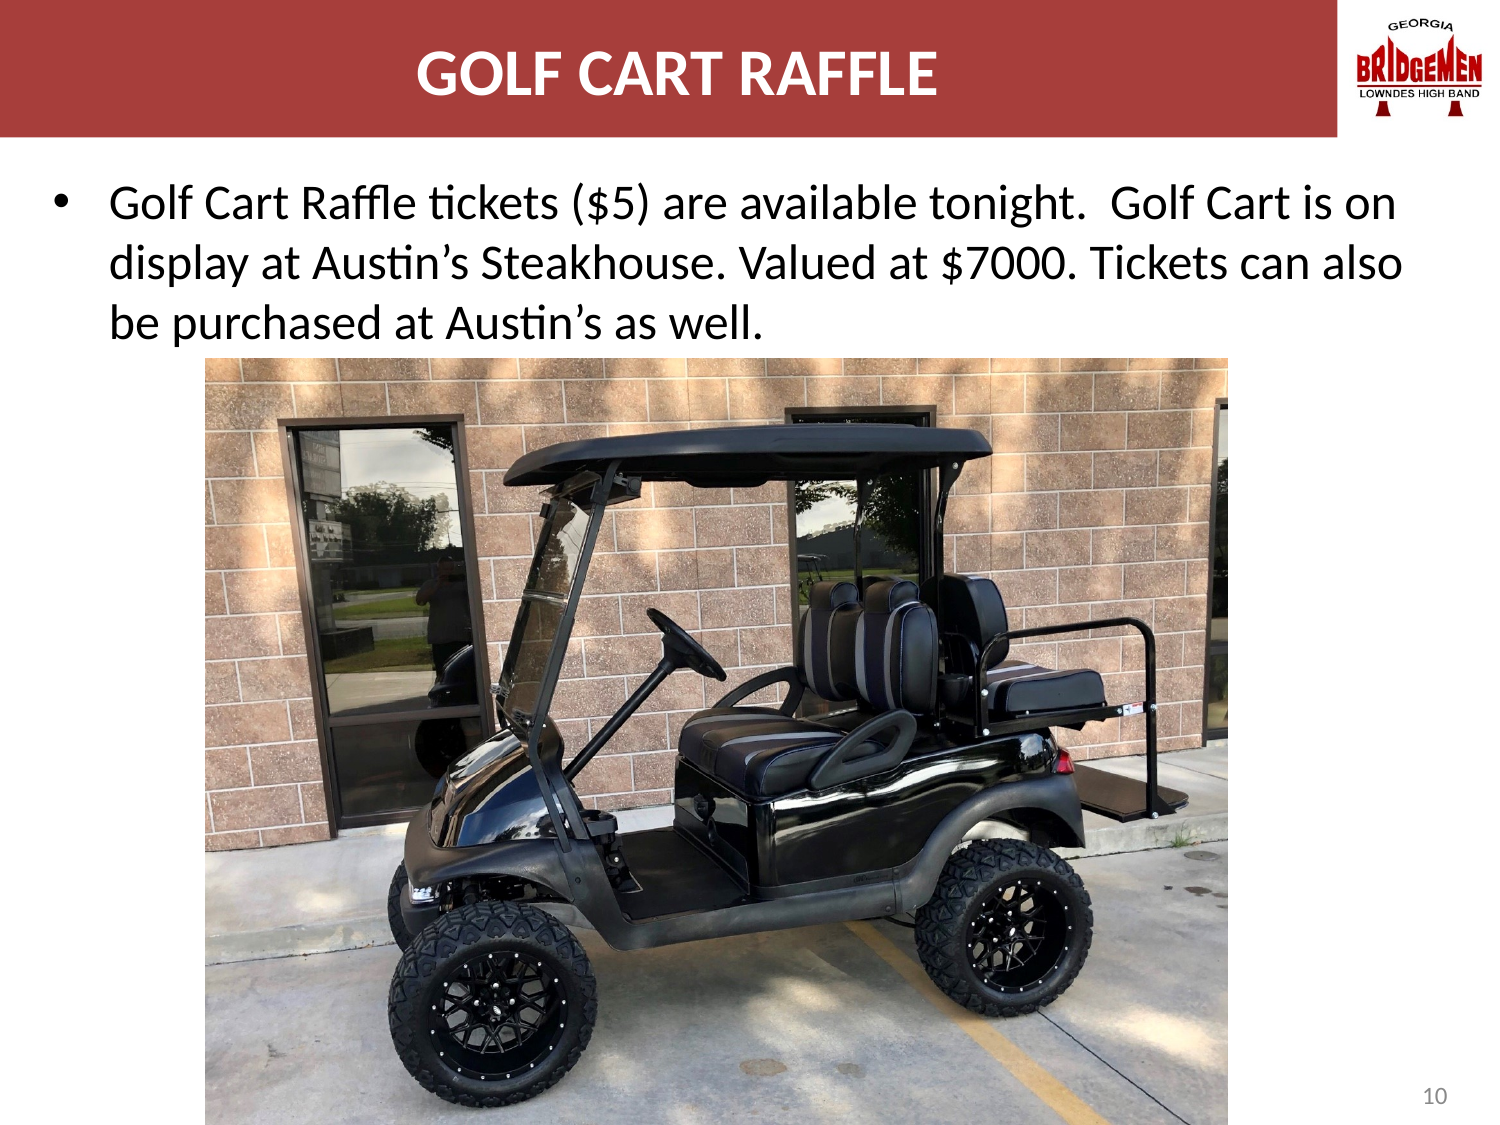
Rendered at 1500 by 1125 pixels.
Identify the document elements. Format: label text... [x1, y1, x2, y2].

slide_number 10 [1233, 1065, 1463, 1125]
title GOLF CART RAFFLE [0, 0, 1338, 138]
picture [1349, 0, 1488, 138]
list Golf Cart Raffle tickets ($5) are available tonight. Golf Cart is on display at Austin’s Steakhouse. Valued at $7000. Tickets can also be purchased at Austin’s as well. [37, 162, 1463, 1063]
picture [205, 358, 1228, 1125]
